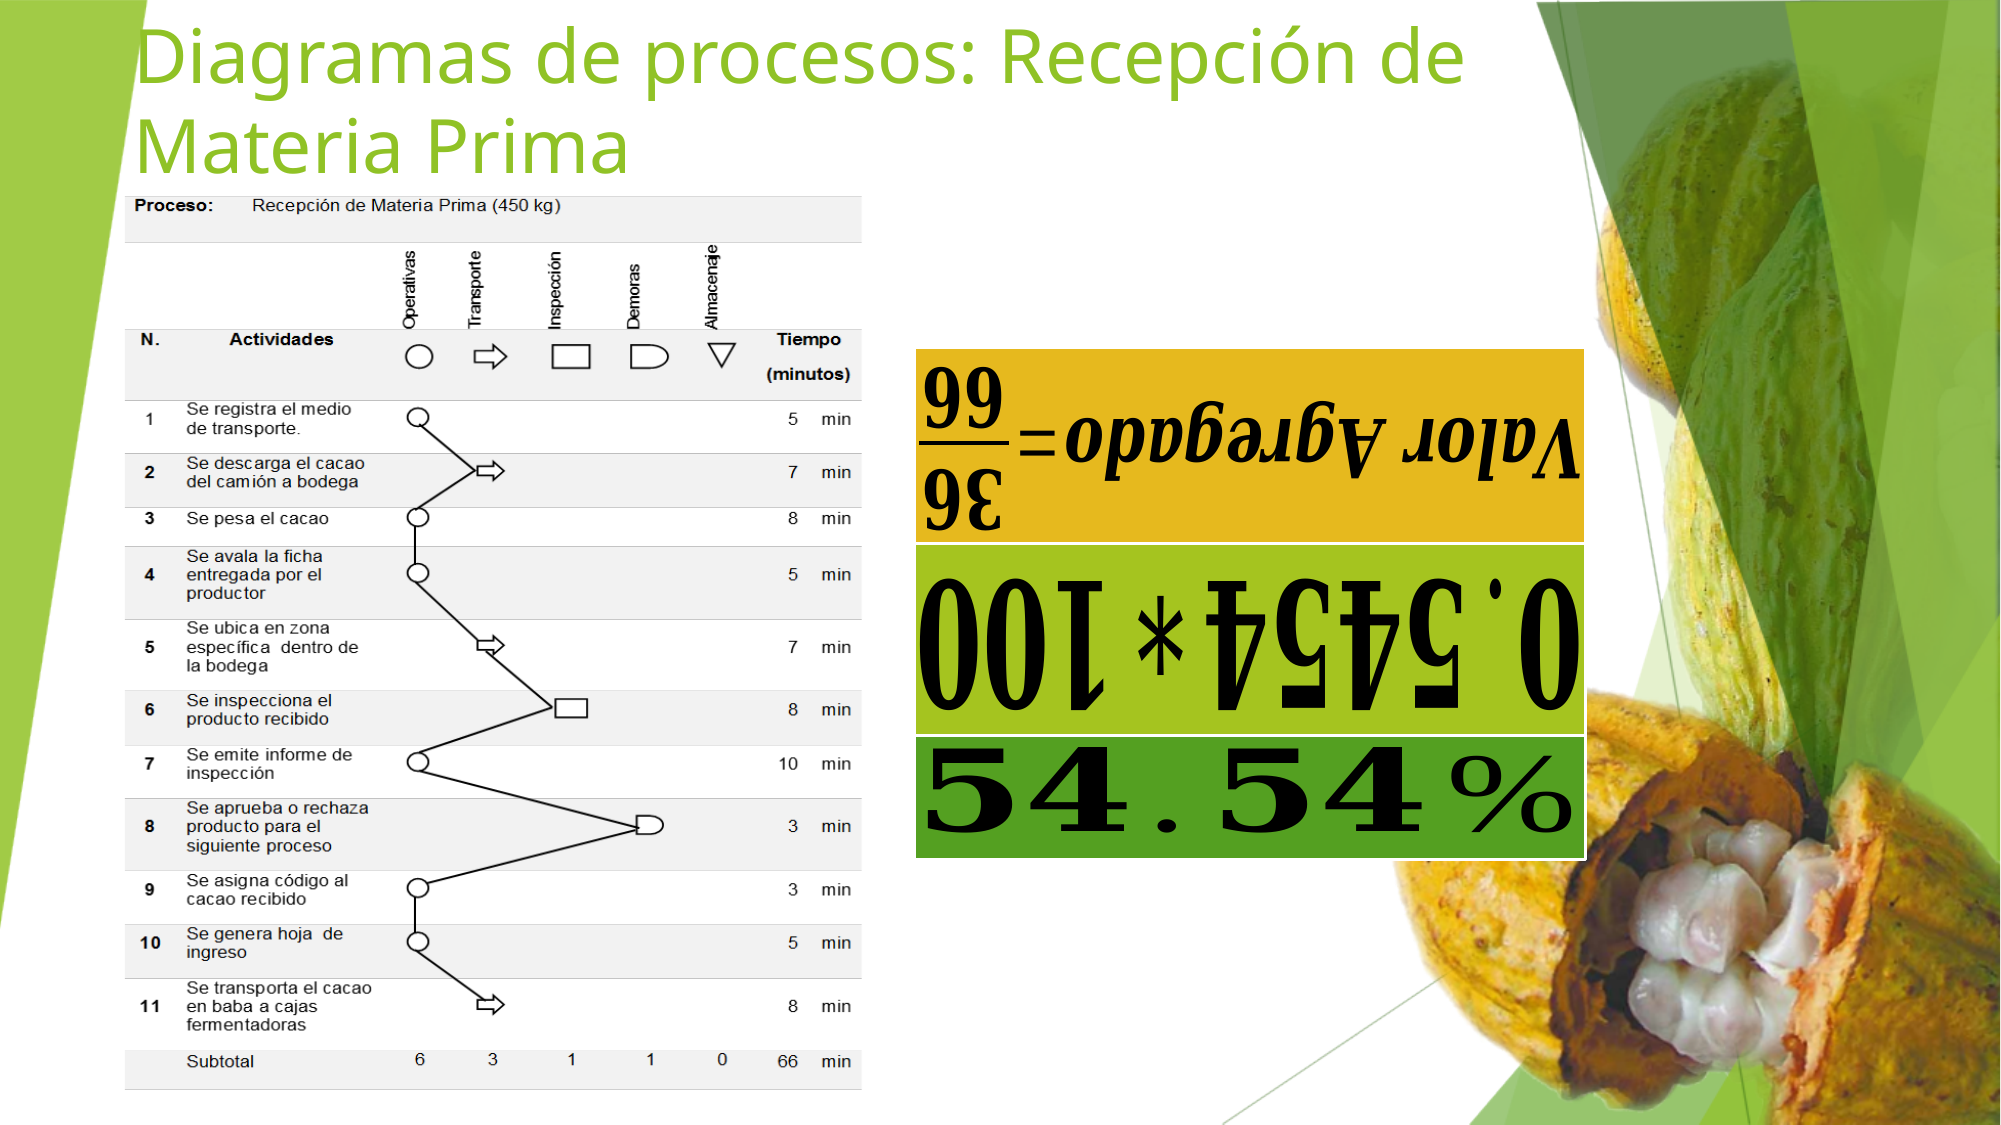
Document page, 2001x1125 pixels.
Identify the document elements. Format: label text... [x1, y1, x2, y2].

picture [0, 0, 2001, 1125]
title Diagramas de procesos: Recepción de Materia Prima [118, 1, 1529, 218]
